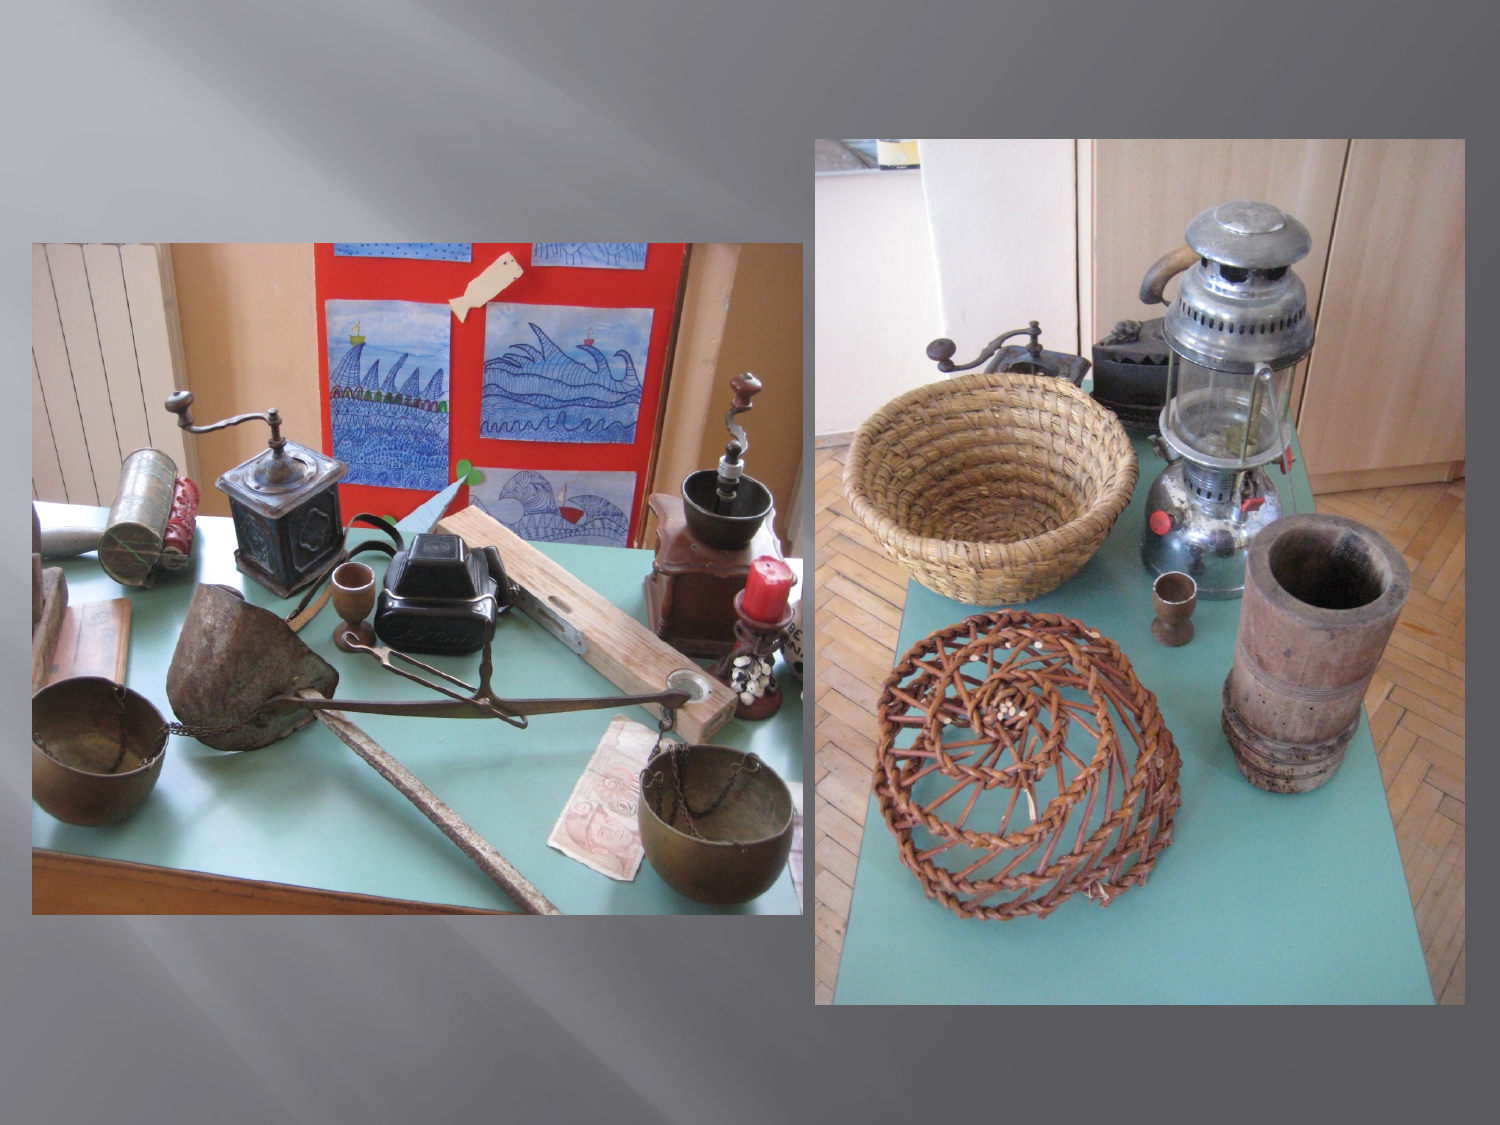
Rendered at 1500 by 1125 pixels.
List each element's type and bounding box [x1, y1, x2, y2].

list [815, 139, 1465, 1006]
list [32, 242, 804, 915]
